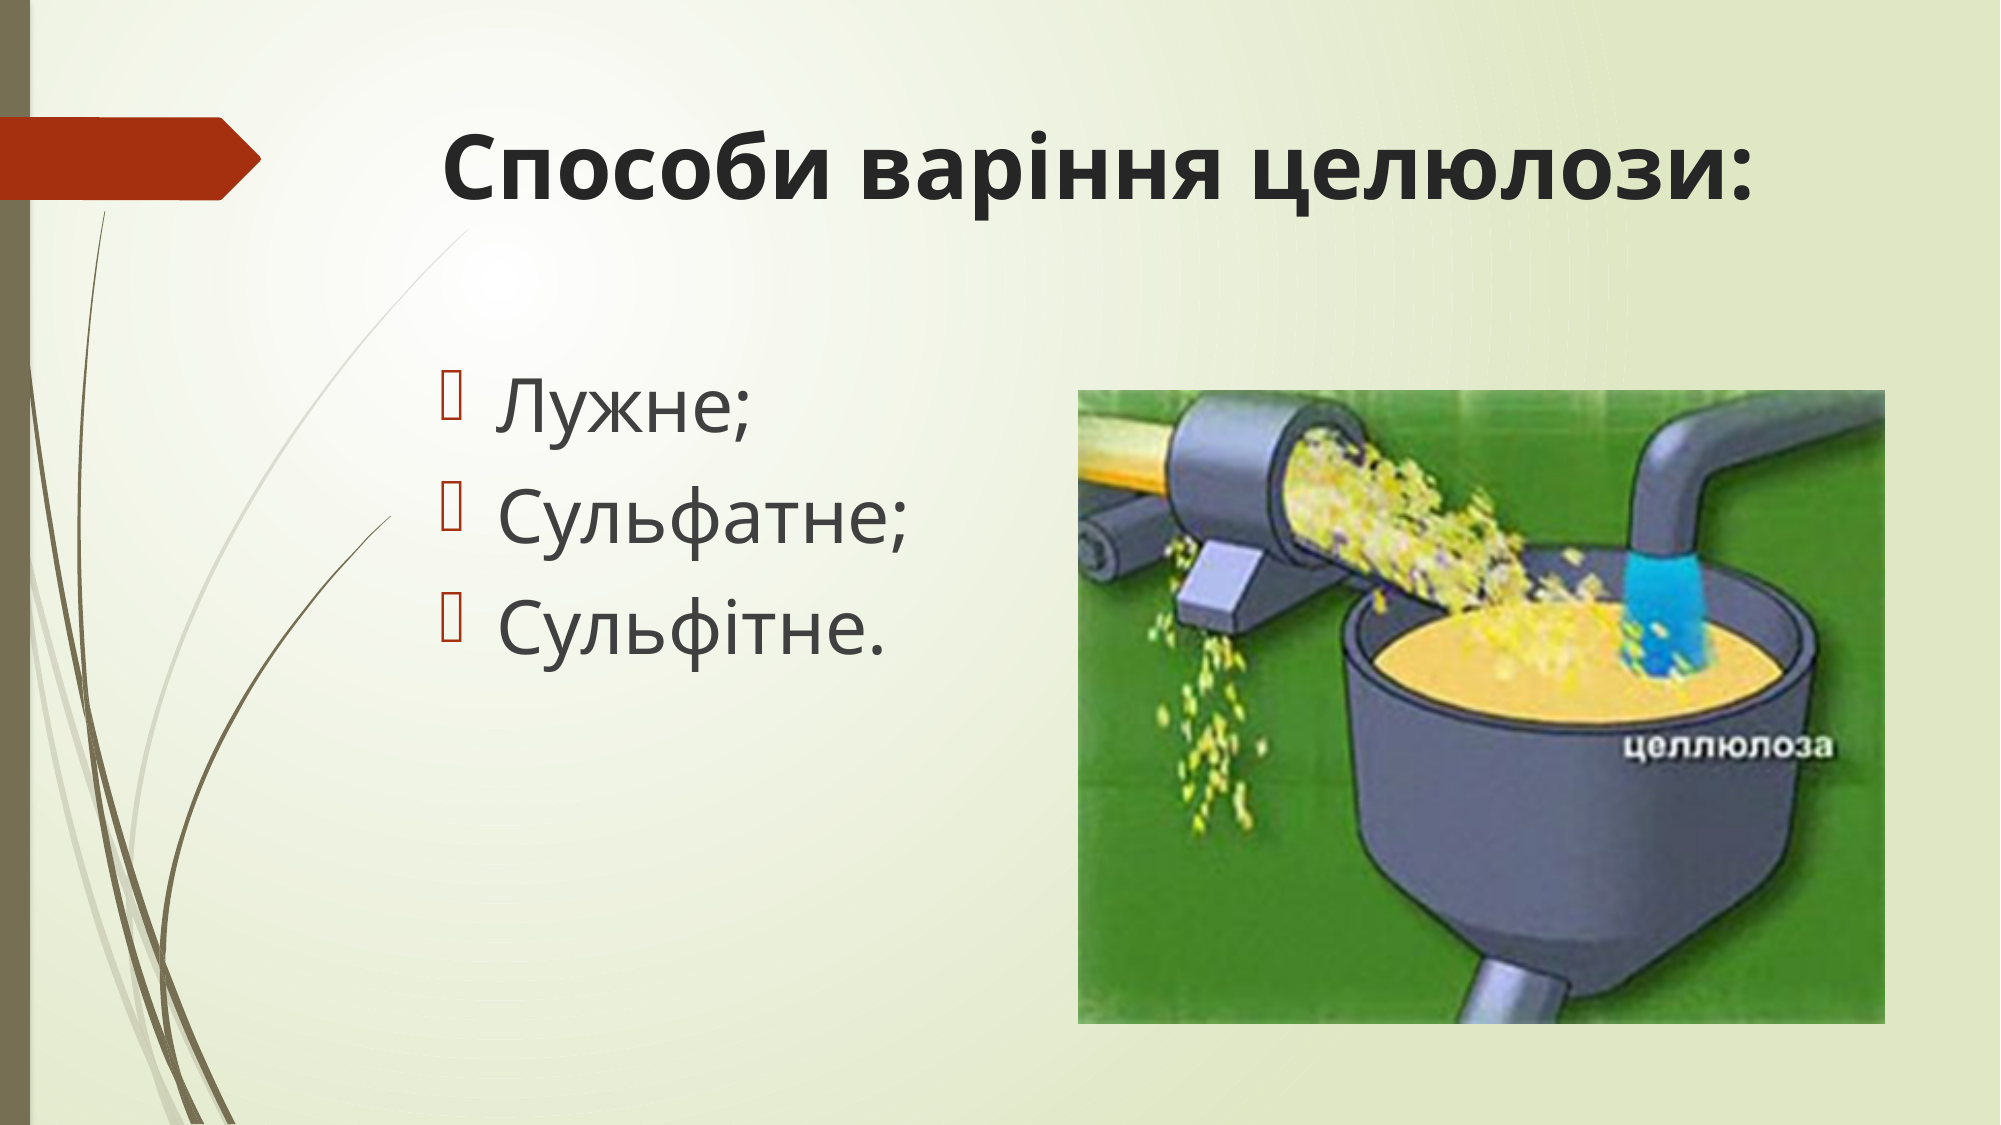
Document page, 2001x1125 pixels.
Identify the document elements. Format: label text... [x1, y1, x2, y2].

list Лужне; Сульфатне; Сульфітне. [424, 350, 1888, 970]
picture [1078, 390, 1885, 1024]
title Способи варіння целюлози: [425, 102, 1888, 313]
